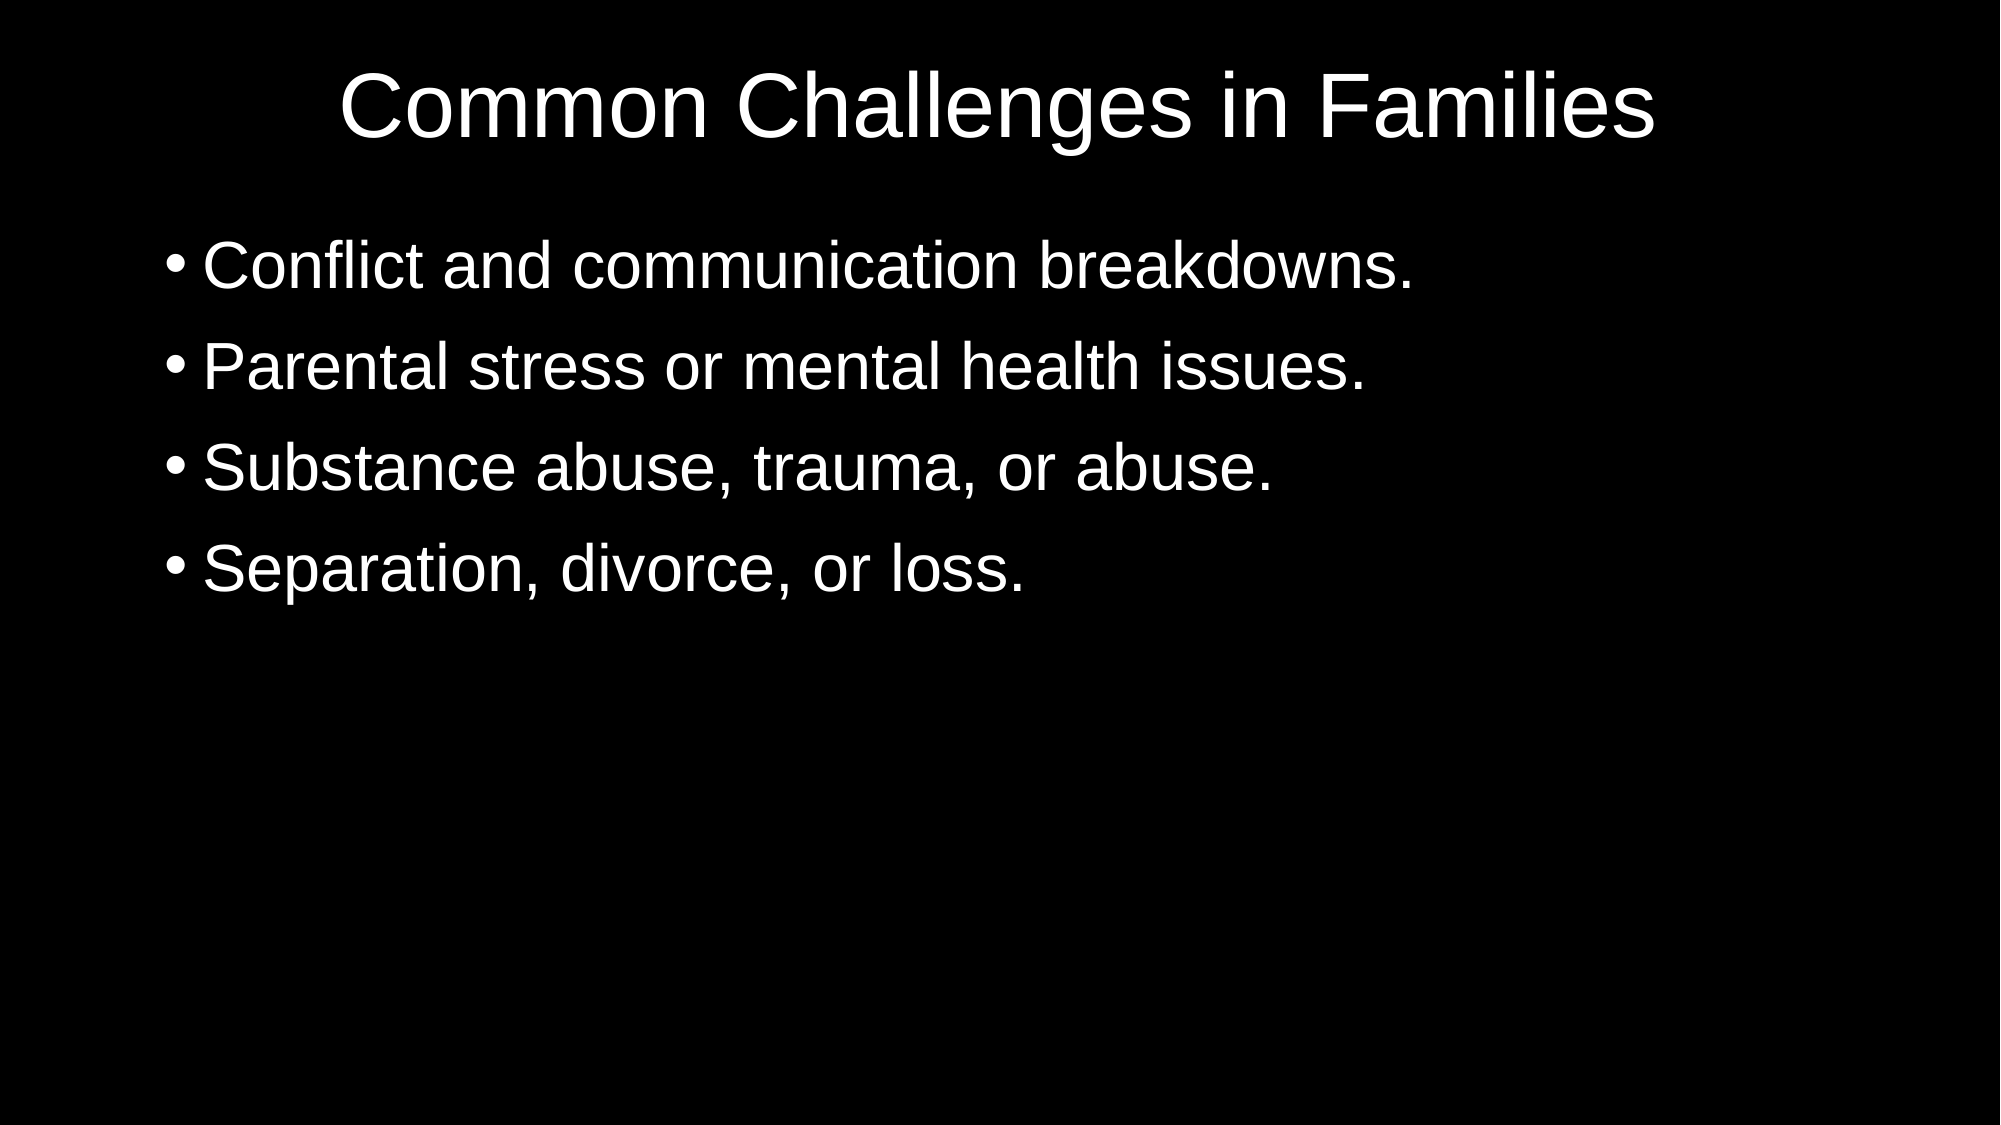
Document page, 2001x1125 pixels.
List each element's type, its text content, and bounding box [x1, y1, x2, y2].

list Conflict and communication breakdowns. Parental stress or mental health issues. Substance abuse, trauma, or abuse. Separation, divorce, or loss. [149, 214, 1849, 950]
title Common Challenges in Families [149, 15, 1849, 201]
